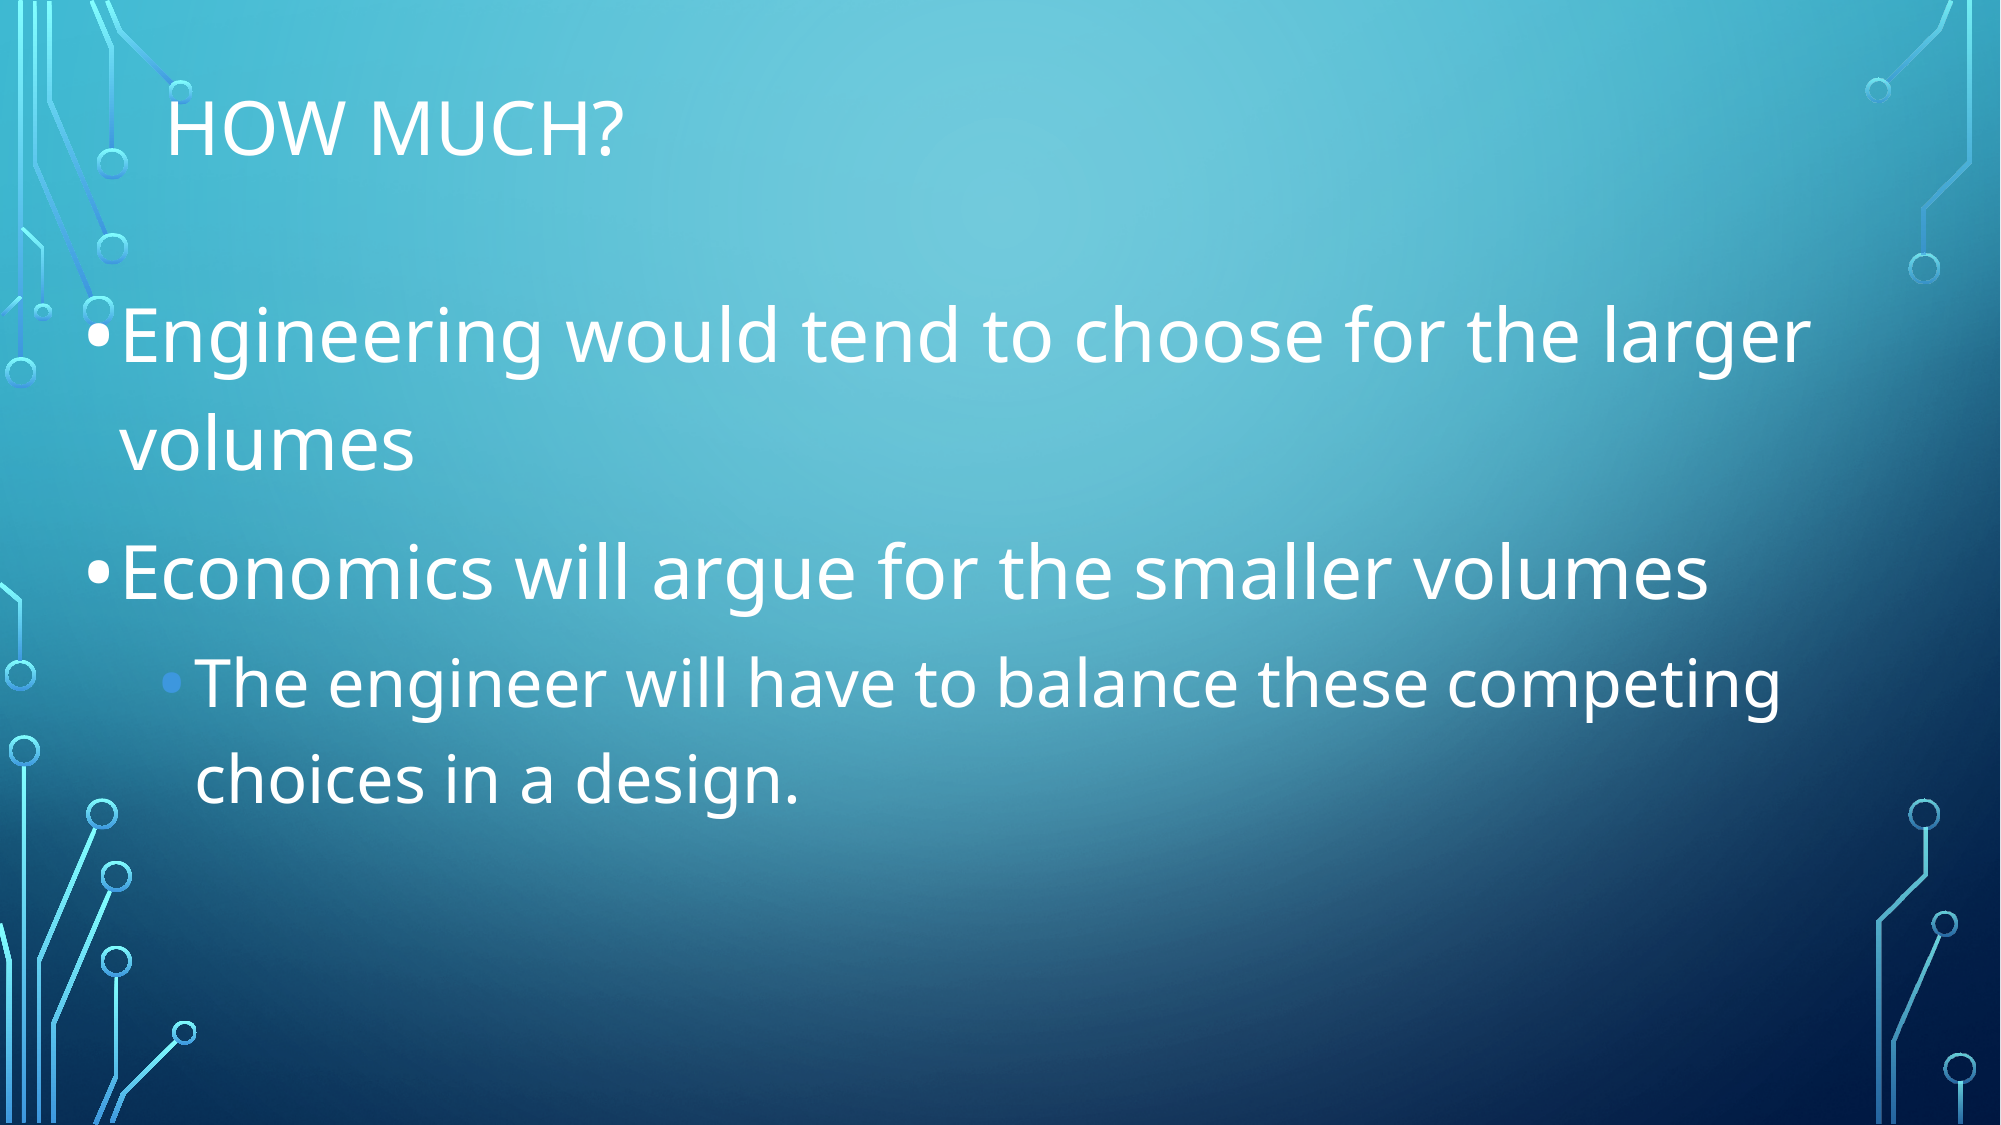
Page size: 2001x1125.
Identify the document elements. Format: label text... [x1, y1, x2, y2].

list Engineering would tend to choose for the larger volumes Economics will argue for the smaller volumes The engineer will have to balance these competing choices in a design. [66, 262, 1950, 1088]
title How much? [149, 0, 1851, 262]
